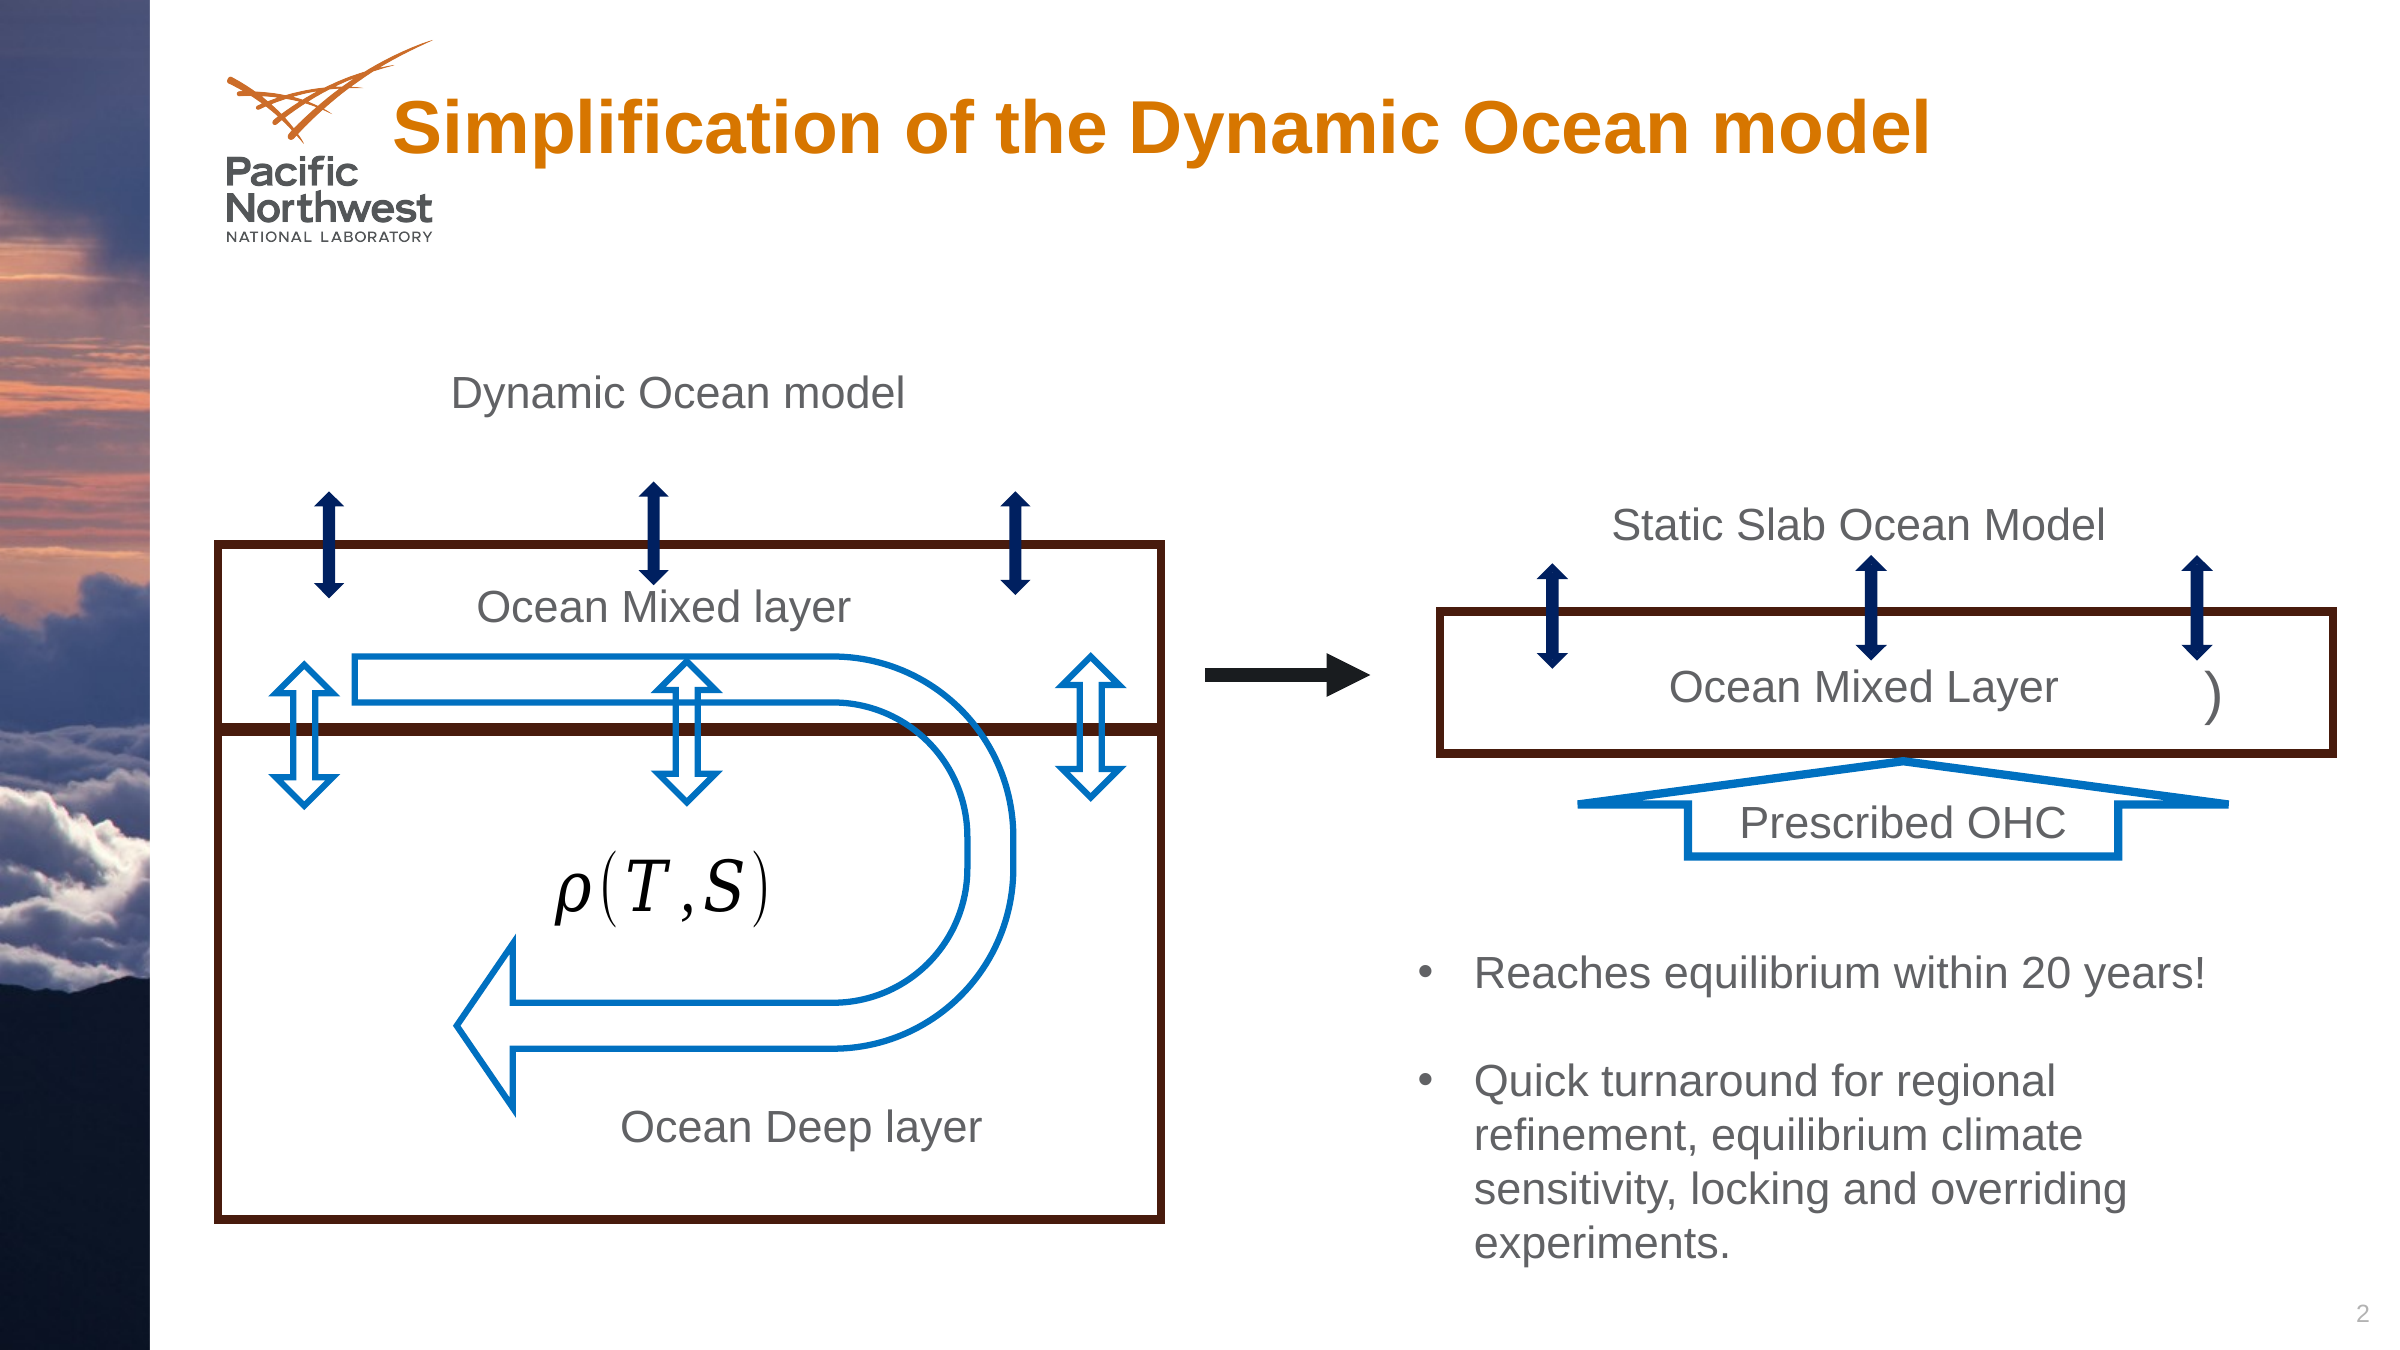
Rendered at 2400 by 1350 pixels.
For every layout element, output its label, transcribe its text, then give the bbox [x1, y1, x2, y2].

picture [225, 38, 392, 244]
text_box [217, 356, 1162, 1220]
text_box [1439, 488, 2333, 857]
picture [0, 0, 149, 1350]
slide_number 2 [2295, 1275, 2370, 1350]
title Simplification of the Dynamic Ocean model [392, 28, 2400, 267]
text_box Reaches equilibrium within 20 years! Quick turnaround for regional refinement, equilibrium climate sensitivity, locking and overriding experiments. [1402, 936, 2296, 1276]
